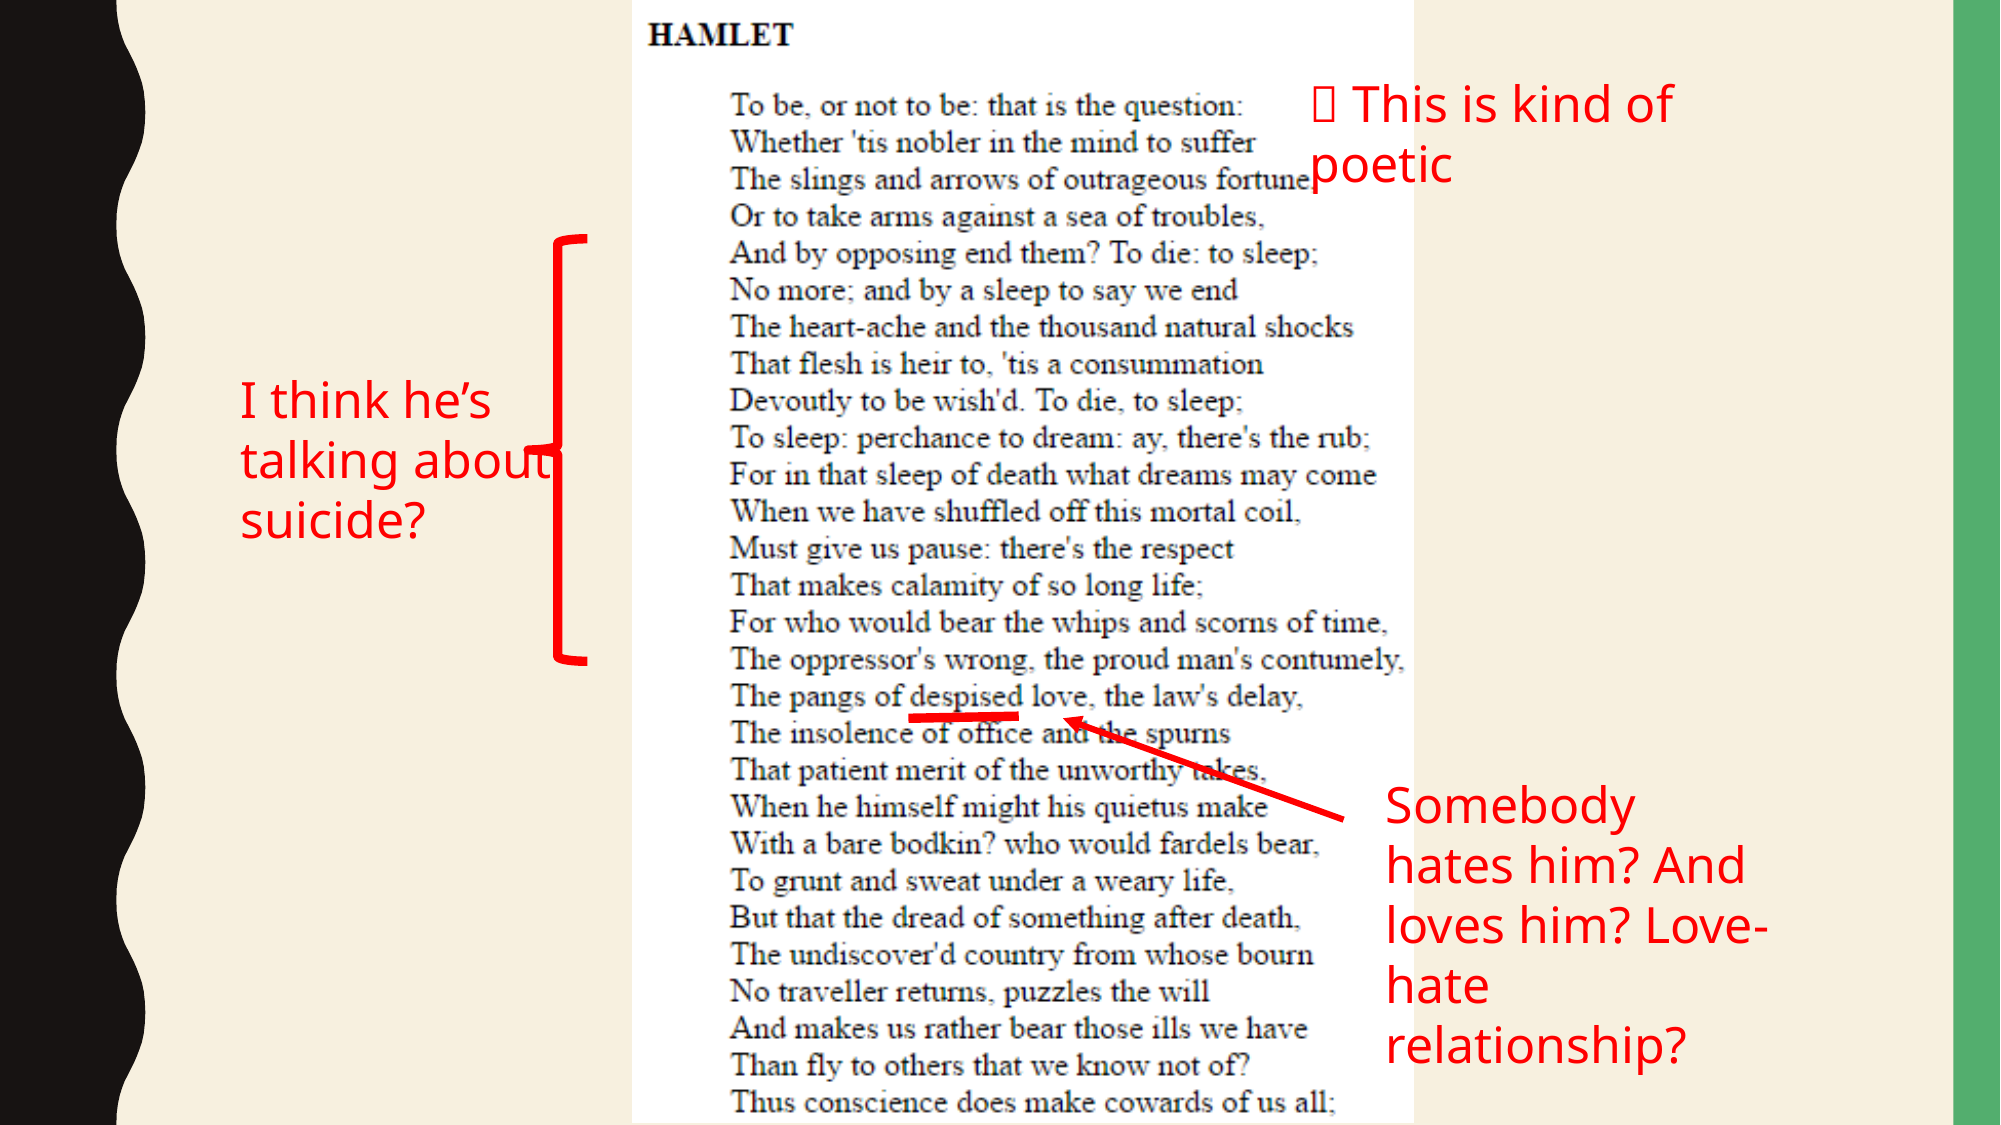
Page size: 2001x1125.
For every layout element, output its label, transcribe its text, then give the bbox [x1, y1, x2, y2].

text_box  This is kind of poetic [1414, 65, 1716, 201]
text_box Somebody hates him? And loves him? Love-hate relationship? [1414, 766, 1792, 1082]
picture [632, 0, 1414, 1123]
text_box [527, 238, 588, 662]
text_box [1062, 718, 1344, 820]
text_box I think he’s talking about suicide? [225, 360, 557, 556]
